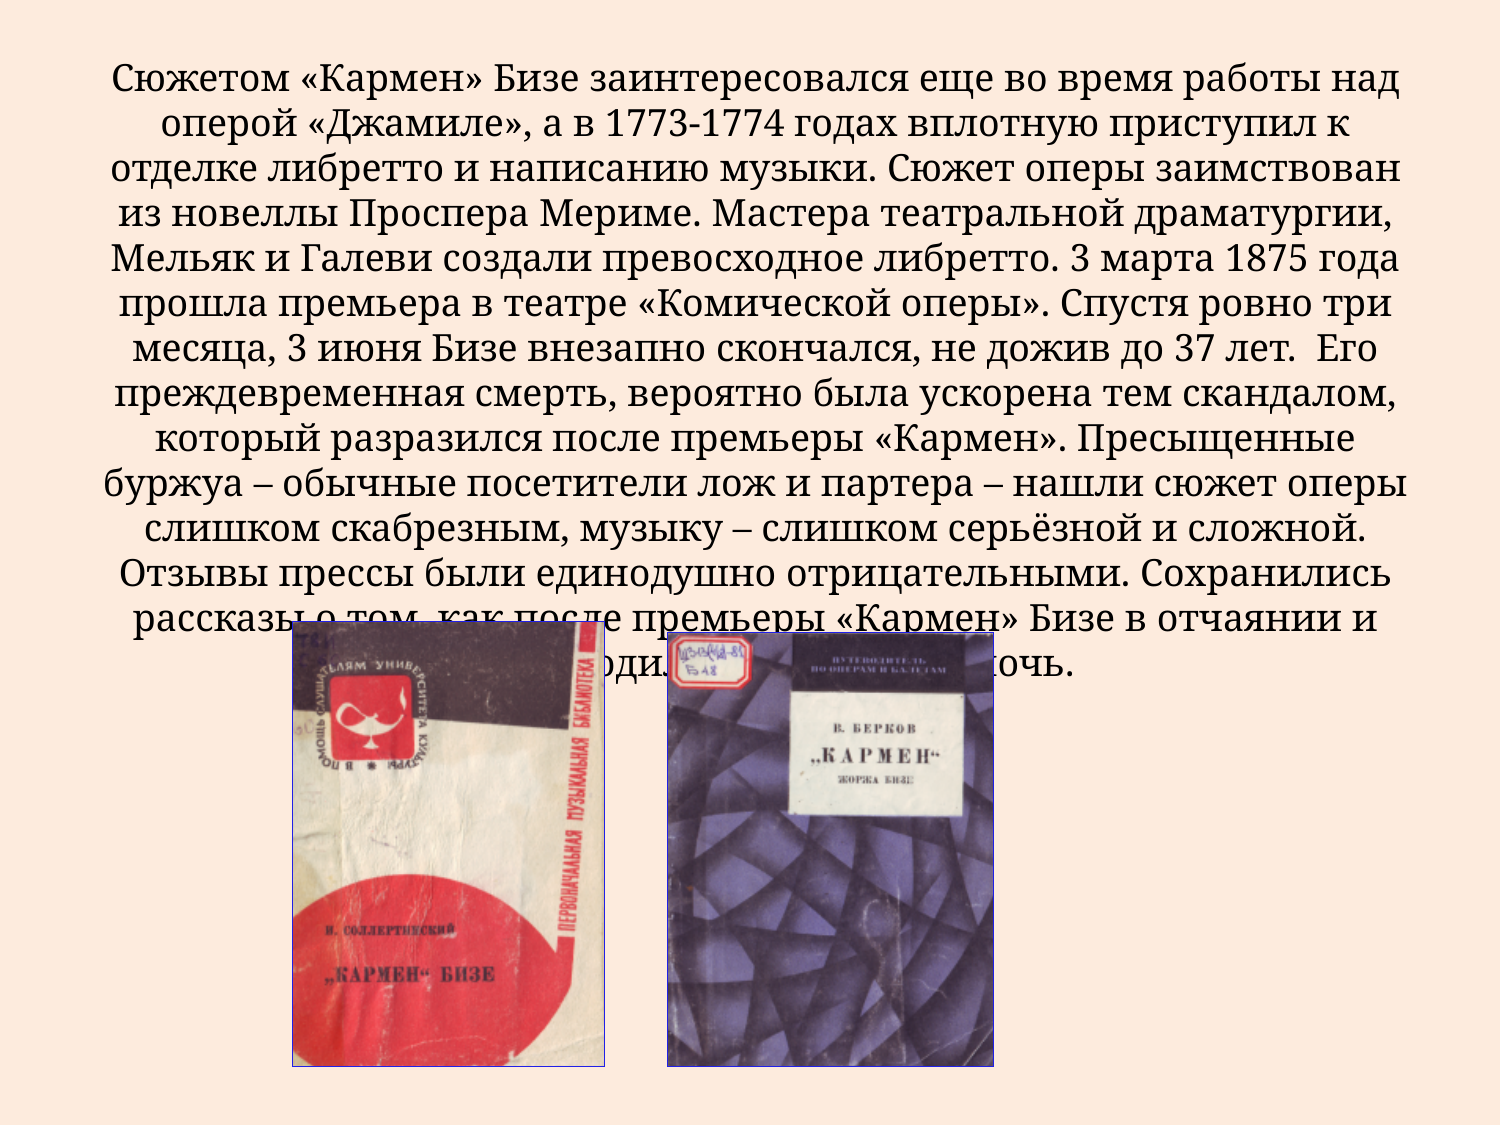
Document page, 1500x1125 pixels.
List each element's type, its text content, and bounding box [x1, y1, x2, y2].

text_box Сюжетом «Кармен» Бизе заинтересовался еще во время работы над оперой «Джамиле», а в 1773-1774 годах вплотную приступил к отделке либретто и написанию музыки. Сюжет оперы заимствован из новеллы Проспера Мериме. Мастера театральной драматургии, Мельяк и Галеви создали превосходное либретто. 3 марта 1875 года прошла премьера в театре «Комической оперы». Спустя ровно три месяца, 3 июня Бизе внезапно скончался, не дожив до 37 лет. Его преждевременная смерть, вероятно была ускорена тем скандалом, который разразился после премьеры «Кармен». Пресыщенные буржуа – обычные посетители лож и партера – нашли сюжет оперы слишком скабрезным, музыку – слишком серьёзной и сложной. Отзывы прессы были единодушно отрицательными. Сохранились рассказы о том, как после премьеры «Кармен» Бизе в отчаянии и тоске бродил по городу всю ночь. [70, 46, 1442, 692]
picture [667, 632, 994, 1067]
picture [292, 620, 605, 1067]
